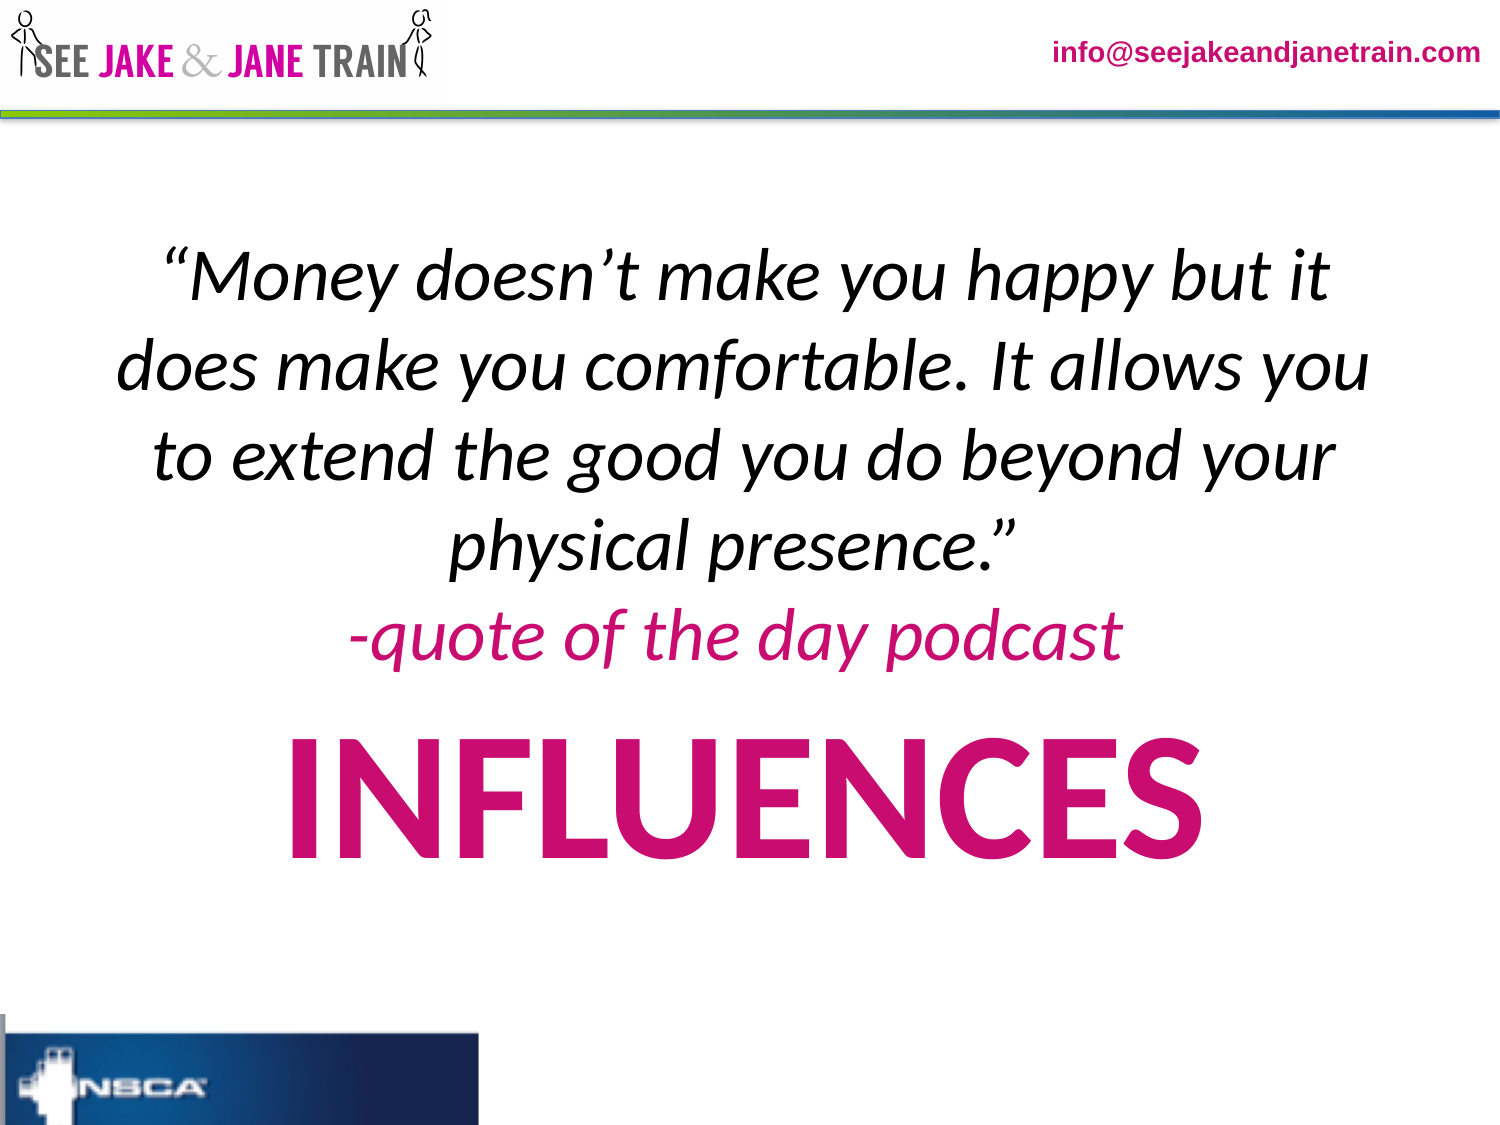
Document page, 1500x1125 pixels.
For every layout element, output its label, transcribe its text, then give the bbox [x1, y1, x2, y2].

text_box [0, 110, 1500, 119]
picture [0, 0, 446, 100]
text_box “Money doesn’t make you happy but it does make you comfortable. It allows you to extend the good you do beyond your physical presence.” -quote of the day podcast INFLUENCES [72, 217, 1417, 903]
text_box [86, 171, 1432, 768]
picture [0, 1014, 1500, 1125]
text_box info@seejakeandjanetrain.com [1028, 26, 1497, 77]
